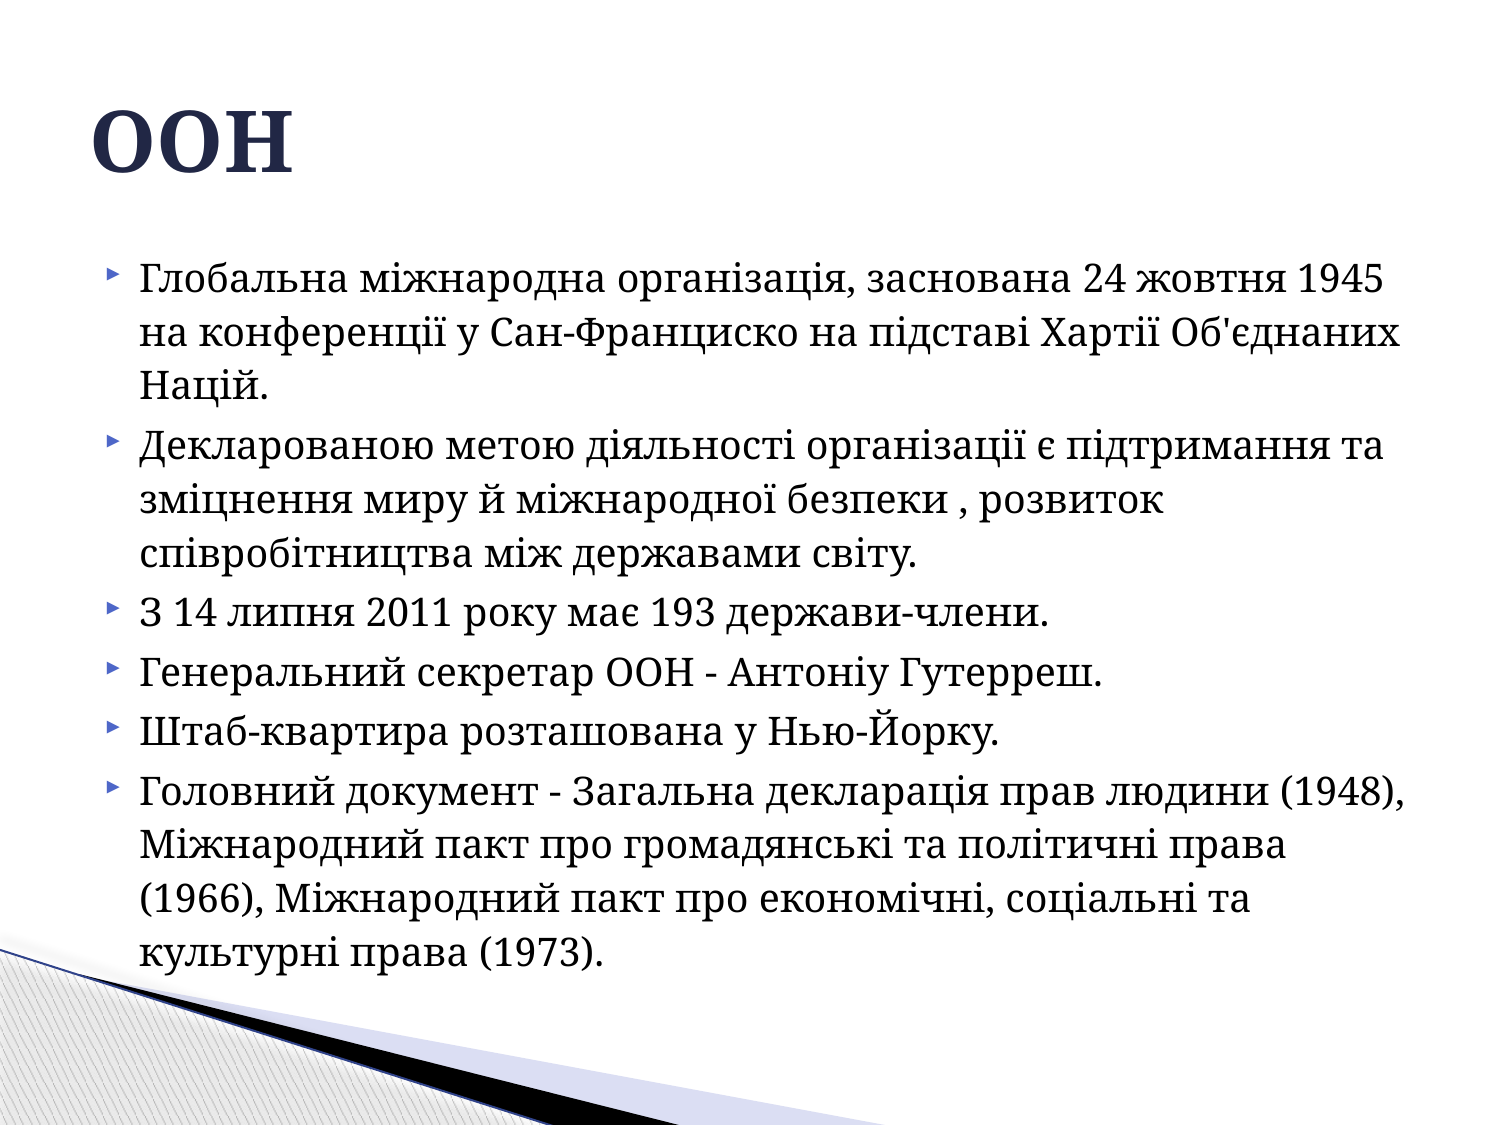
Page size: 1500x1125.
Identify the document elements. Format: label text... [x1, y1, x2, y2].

list Глобальна міжнародна організація, заснована 24 жовтня 1945 на конференції у Сан-Франциско на підставі Хартії Об'єднаних Націй. Декларованою метою діяльності організації є підтримання та зміцнення миру й міжнародної безпеки , розвиток співробітництва між державами світу. З 14 липня 2011 року має 193 держави-члени. Генеральний секретар ООН - Антоніу Гутерреш. Штаб-квартира розташована у Нью-Йорку. Головний документ - Загальна декларація прав людини (1948), Міжнародний пакт про громадянські та політичні права (1966), Міжнародний пакт про економічні, соціальні та культурні права (1973). [75, 243, 1425, 986]
title ООН [75, 45, 1425, 233]
